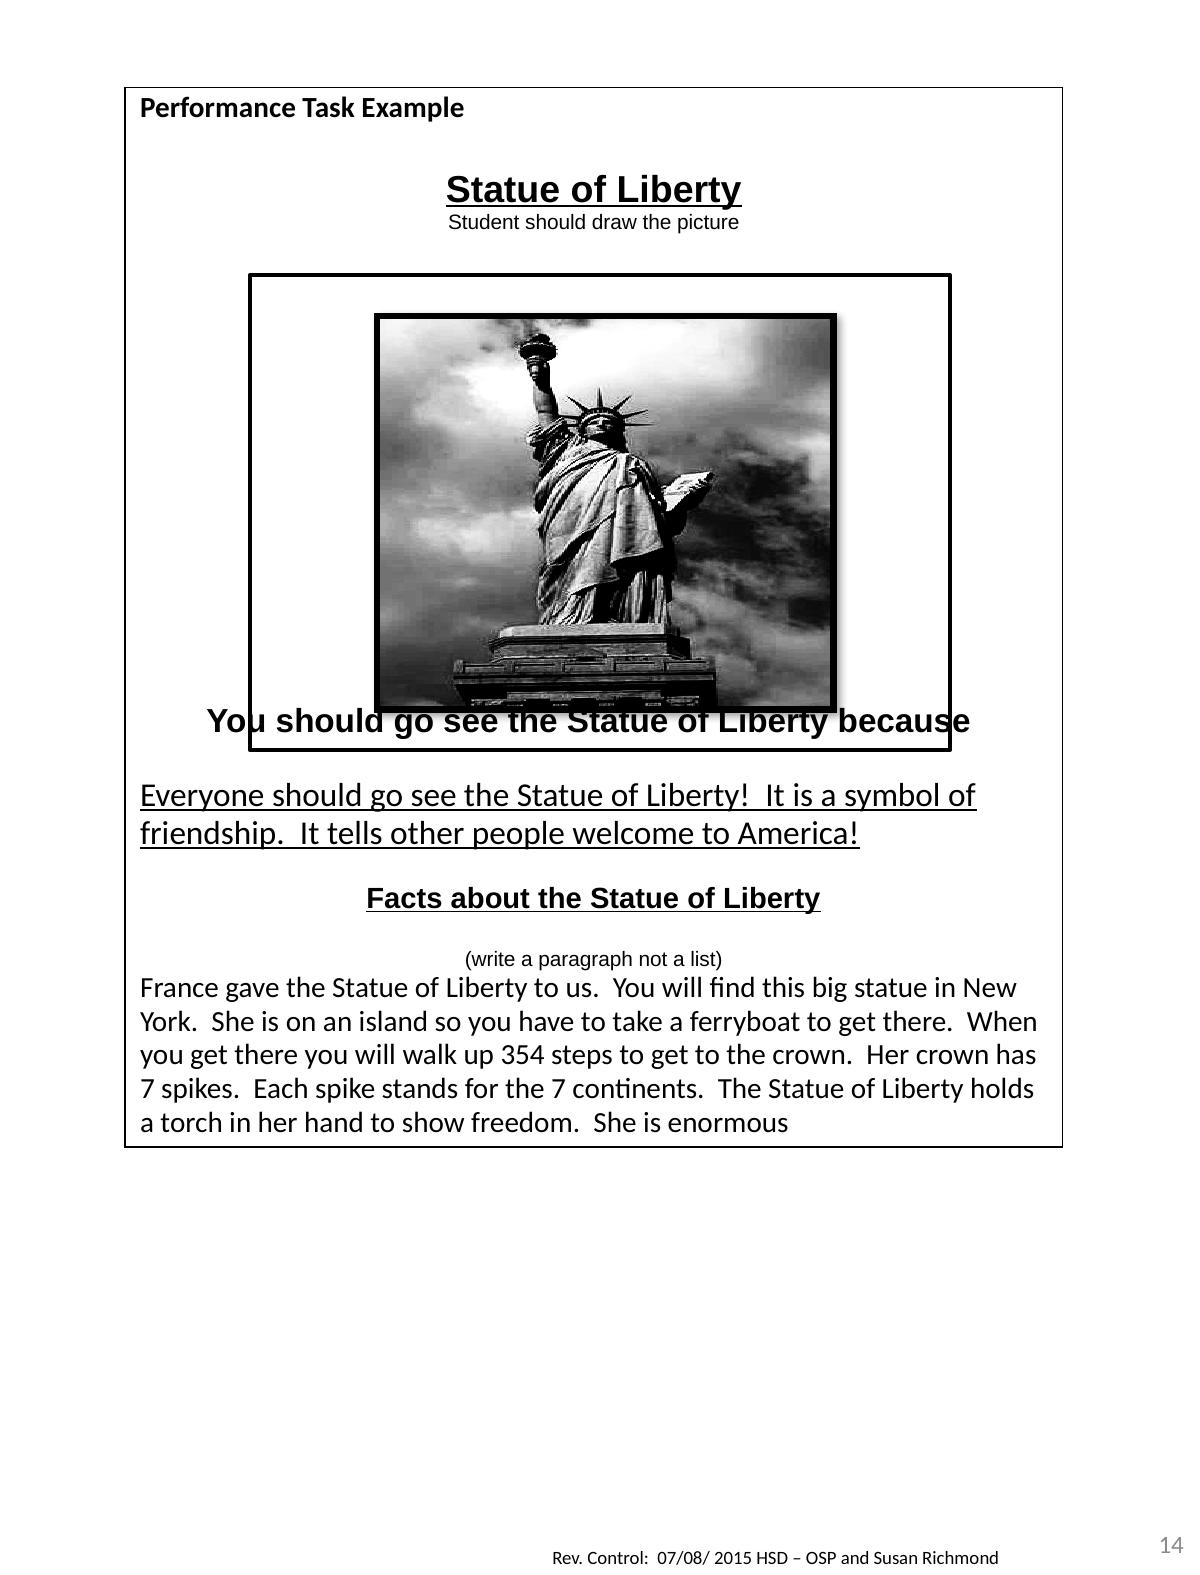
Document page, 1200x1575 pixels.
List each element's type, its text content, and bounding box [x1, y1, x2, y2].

table_cell Statue of Liberty Student should draw the picture You should go see the Statue of Liberty because Everyone should go see the Statue of Liberty! It is a symbol of friendship. It tells other people welcome to America! Facts about the Statue of Liberty (write a paragraph not a list) France gave the Statue of Liberty to us. You will find this big statue in New York. She is on an island so you have to take a ferryboat to get there. When you get there you will walk up 354 steps to get to the crown. Her crown has 7 spikes. Each spike stands for the 7 continents. The Statue of Liberty holds a torch in her hand to show freedom. She is enormous [126, 161, 1062, 1146]
slide_number 14 [1070, 1512, 1200, 1575]
table_header Performance Task Example [126, 88, 1062, 161]
text_box [248, 273, 952, 752]
picture [380, 318, 831, 707]
